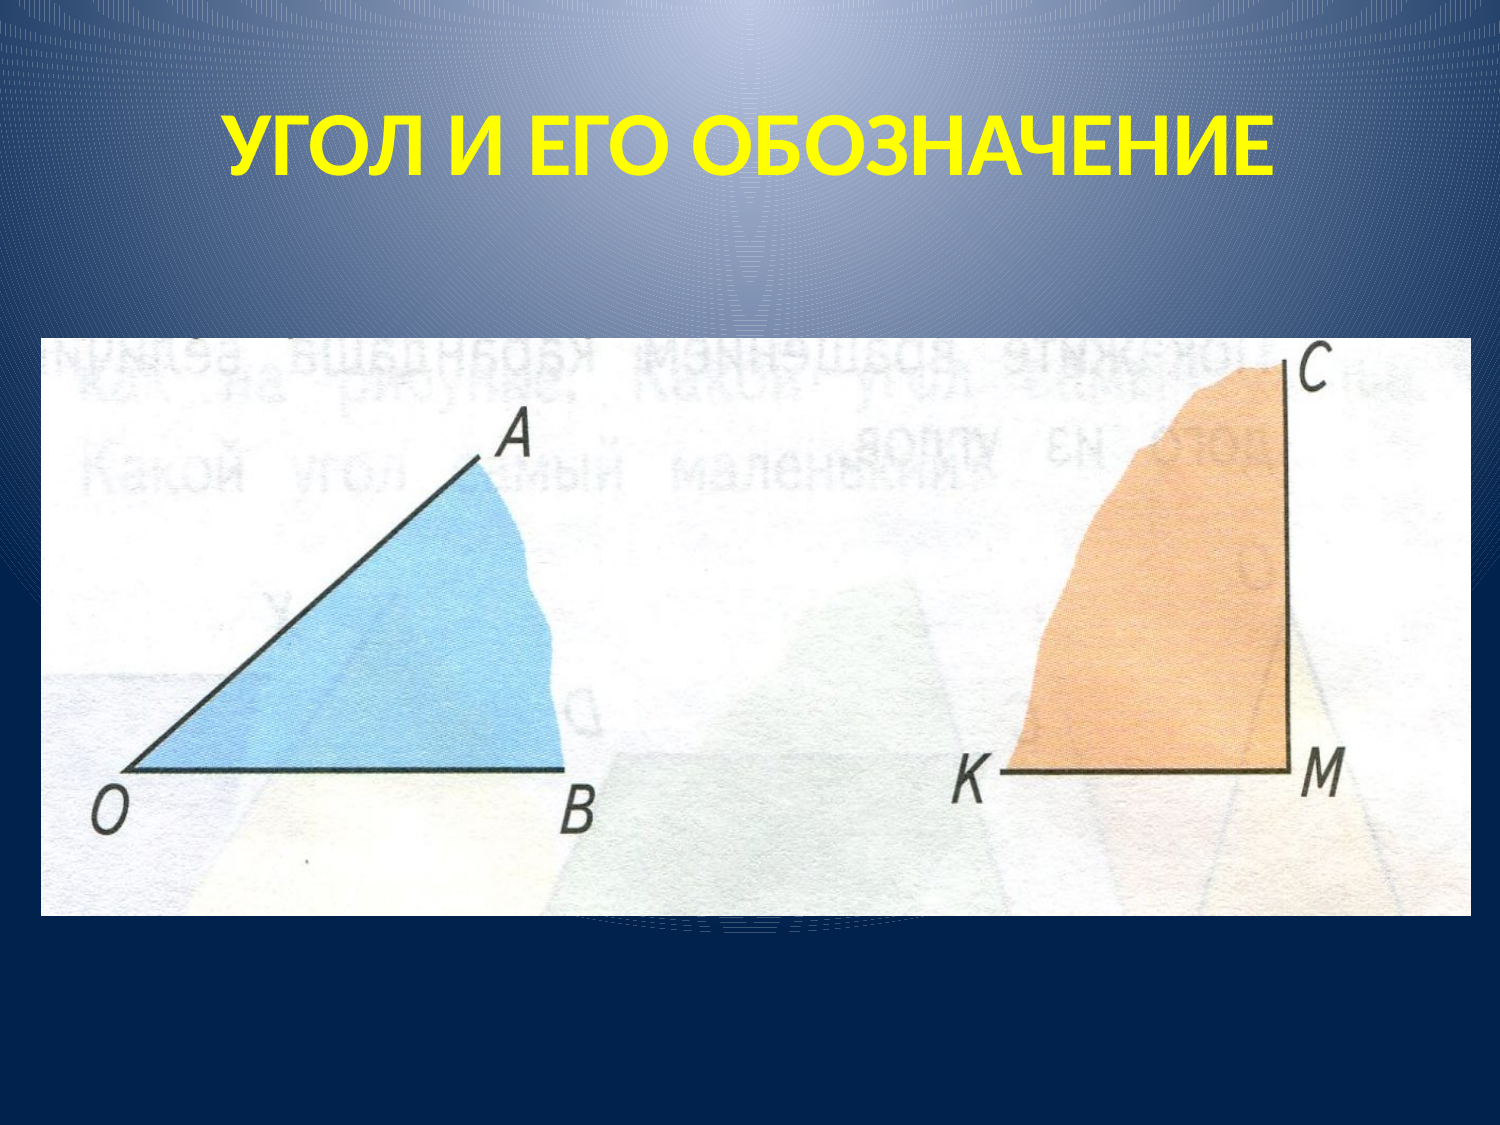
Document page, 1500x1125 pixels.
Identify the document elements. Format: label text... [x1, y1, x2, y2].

title УГОЛ И ЕГО ОБОЗНАЧЕНИЕ [75, 45, 1425, 233]
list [41, 337, 1471, 917]
